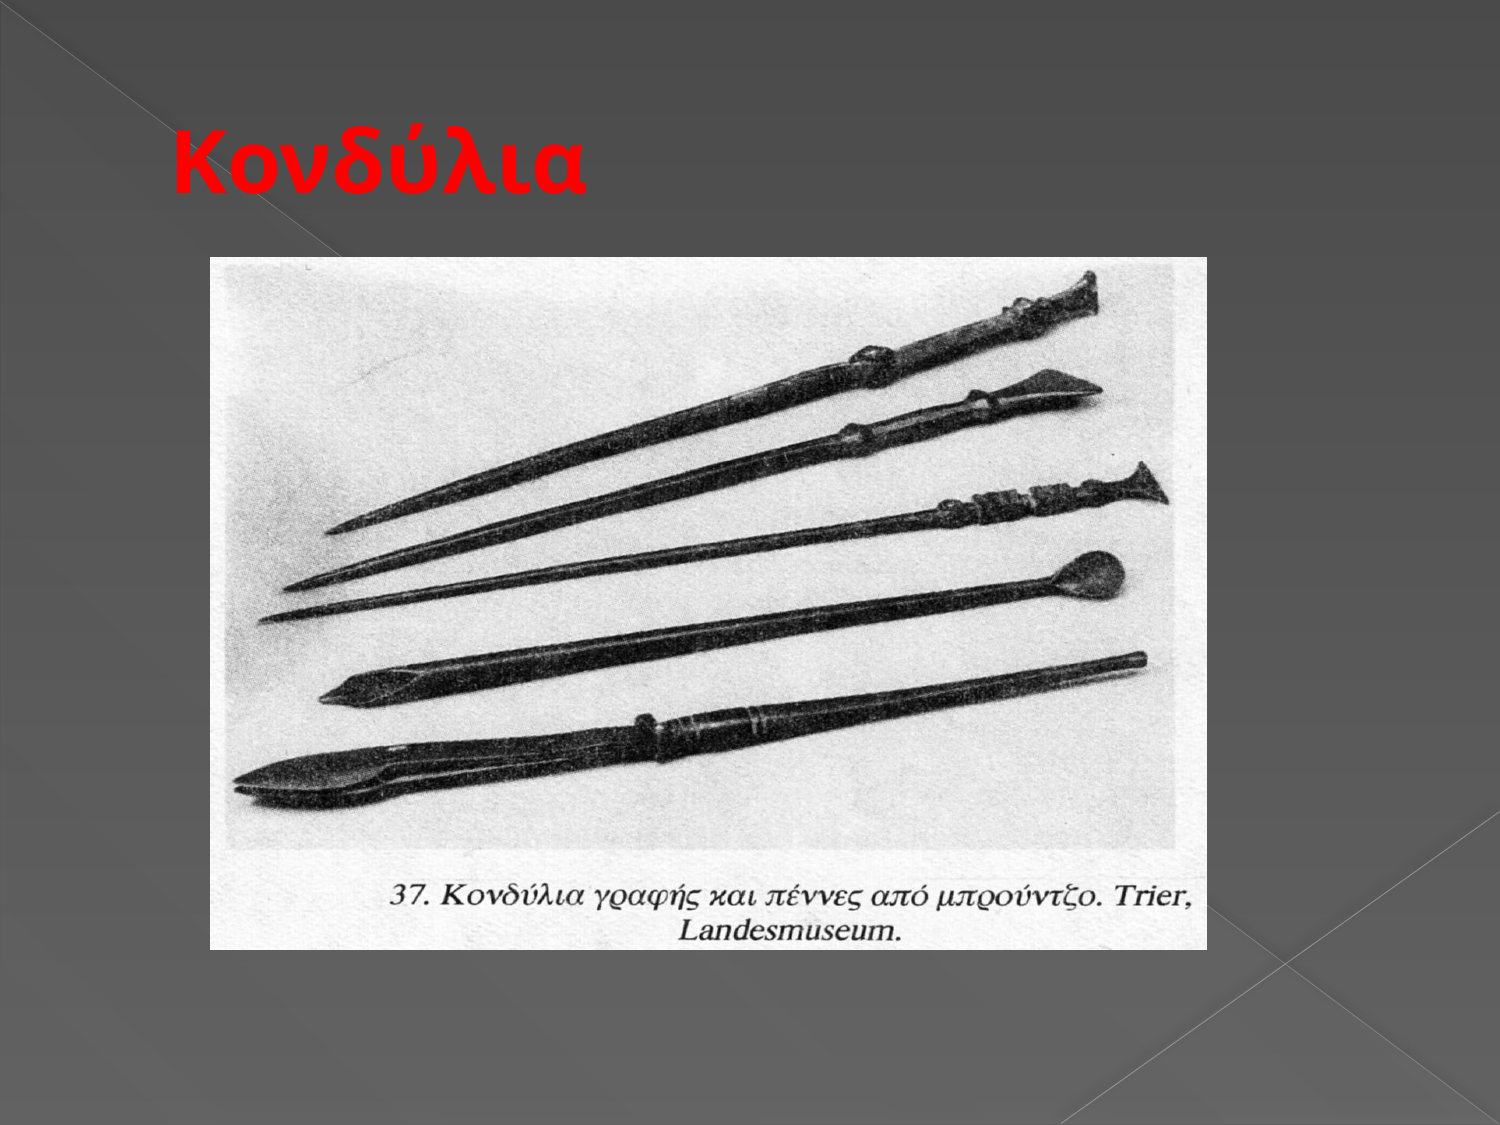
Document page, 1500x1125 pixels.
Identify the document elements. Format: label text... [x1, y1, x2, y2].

title Κονδύλια [75, 43, 1425, 274]
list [210, 257, 1208, 950]
